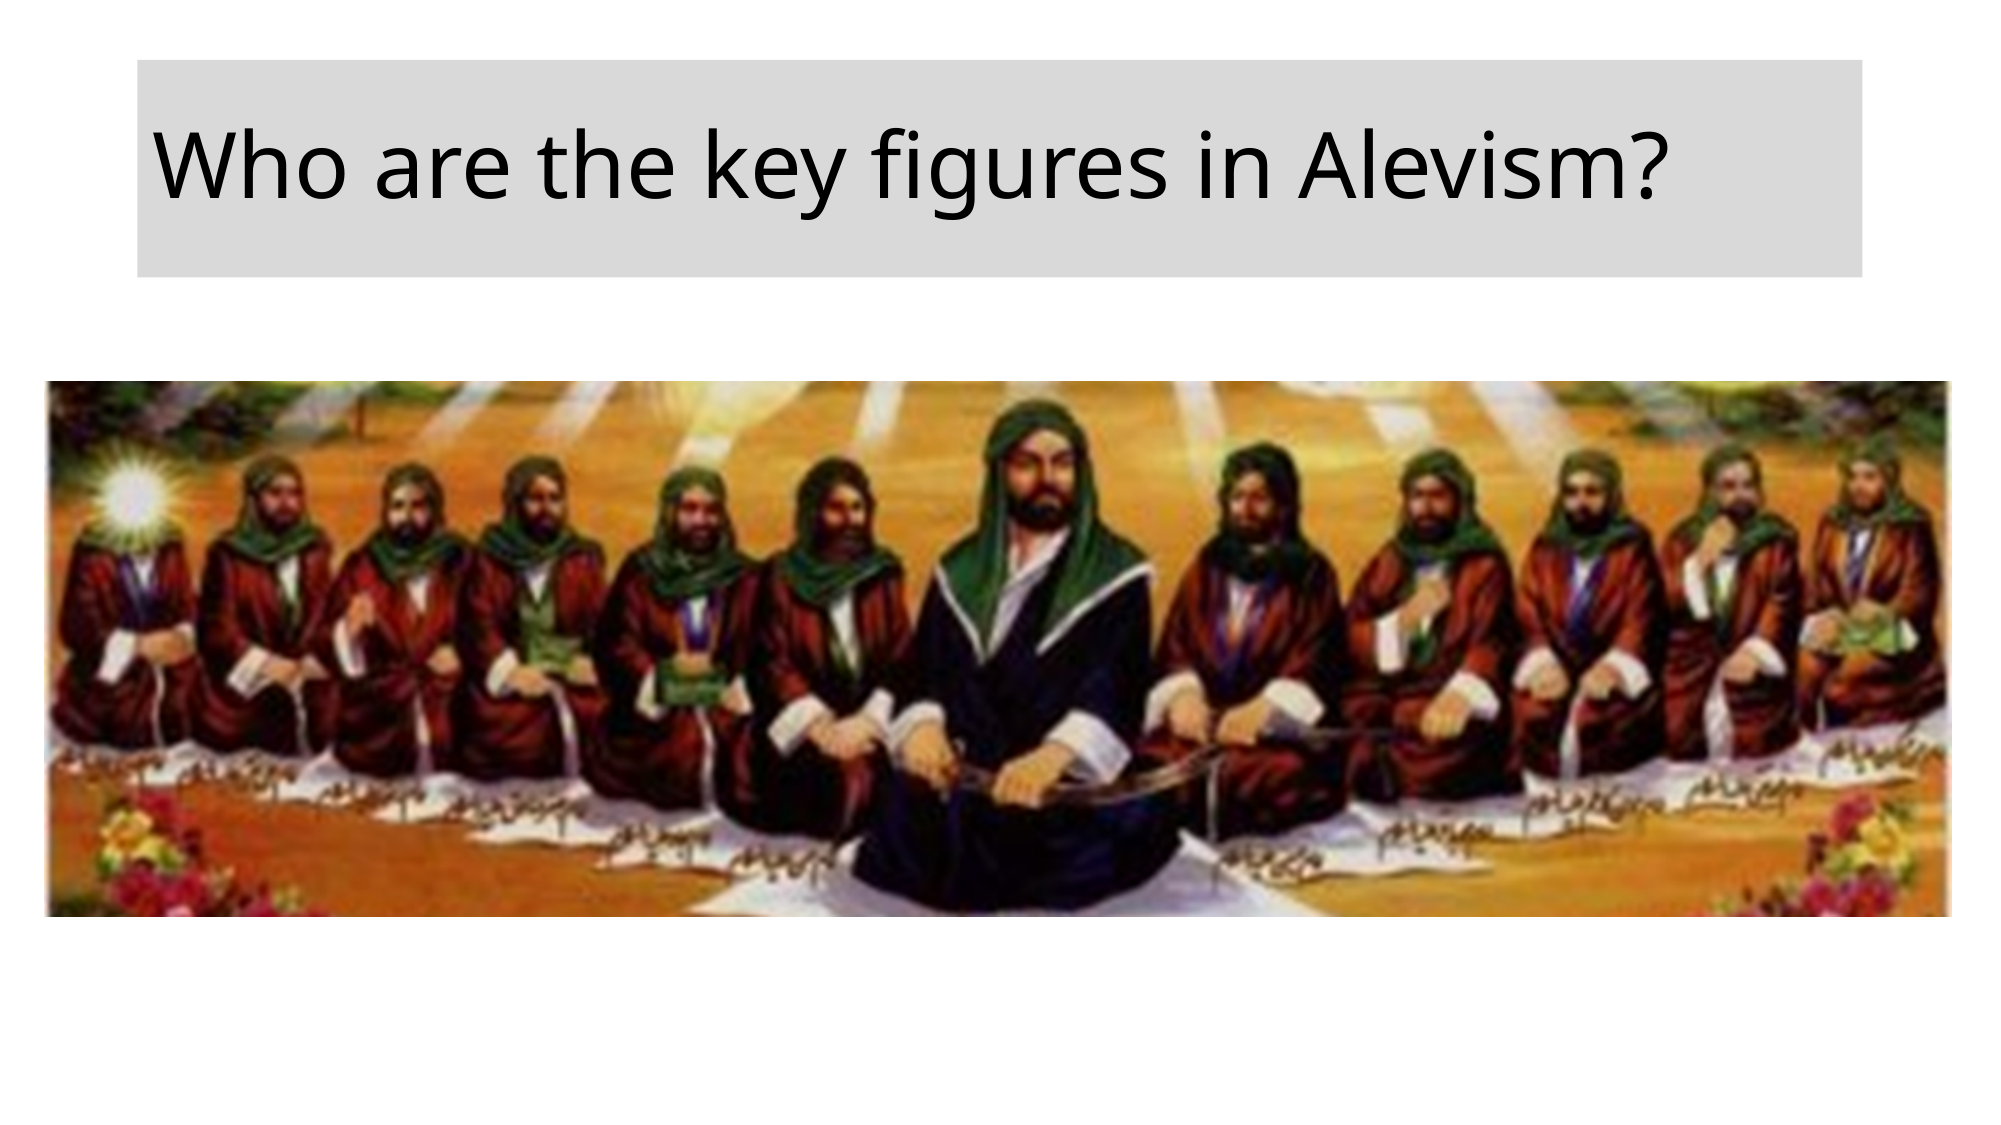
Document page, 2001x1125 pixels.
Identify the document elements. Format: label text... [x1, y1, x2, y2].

title Who are the key figures in Alevism? [137, 59, 1863, 278]
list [44, 381, 1952, 917]
